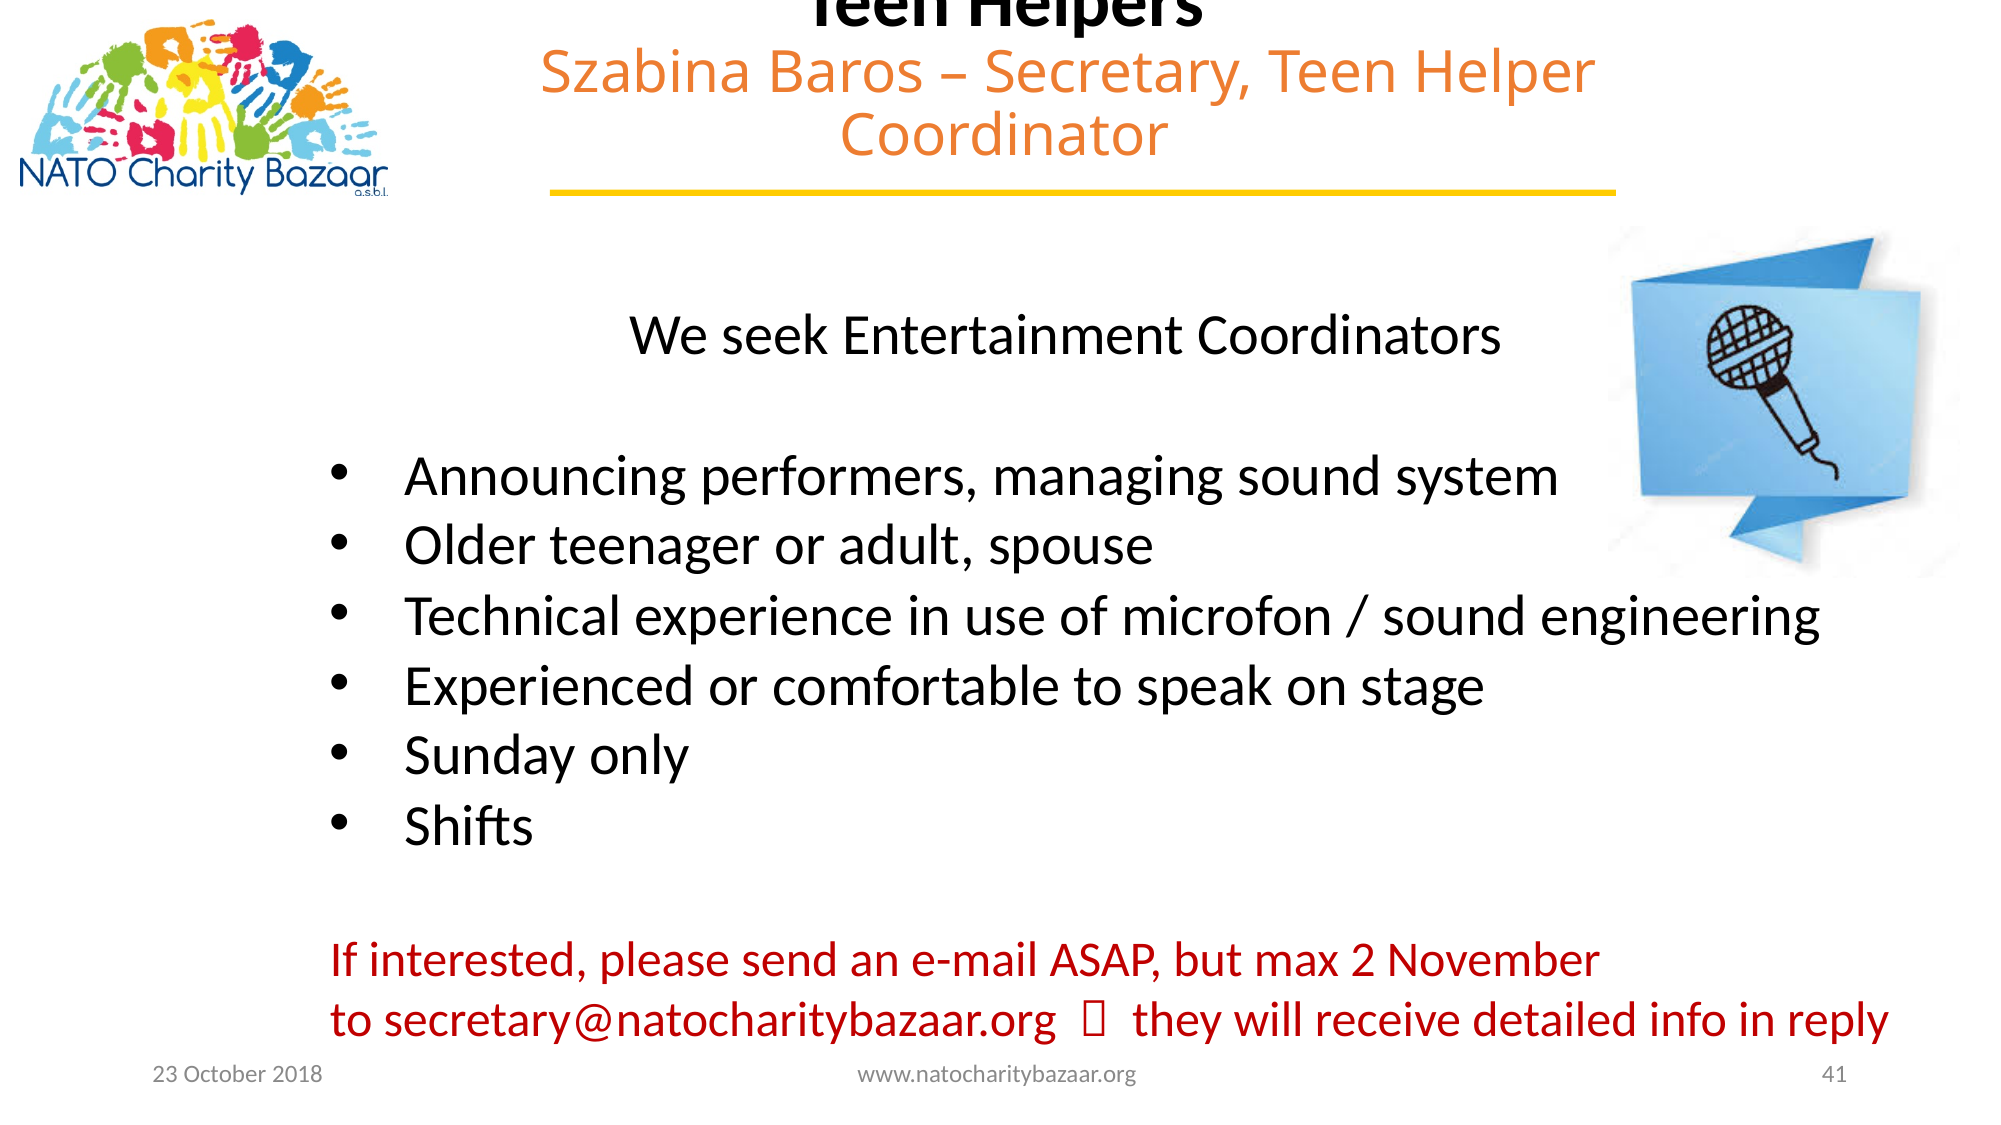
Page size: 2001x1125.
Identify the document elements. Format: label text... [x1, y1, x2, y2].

picture [1608, 226, 1960, 578]
text_box We seek Entertainment Coordinators Announcing performers, managing sound system Older teenager or adult, spouse Technical experience in use of microfon / sound engineering Experienced or comfortable to speak on stage Sunday only Shifts If interested, please send an e-mail ASAP, but max 2 November to secretary@natocharitybazaar.org  they will receive detailed info in reply [315, 209, 2000, 1125]
title Teen Helpers Szabina Baros – Secretary, Teen Helper Coordinator [254, 33, 1755, 177]
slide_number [137, 1042, 315, 1103]
picture [20, 19, 388, 196]
